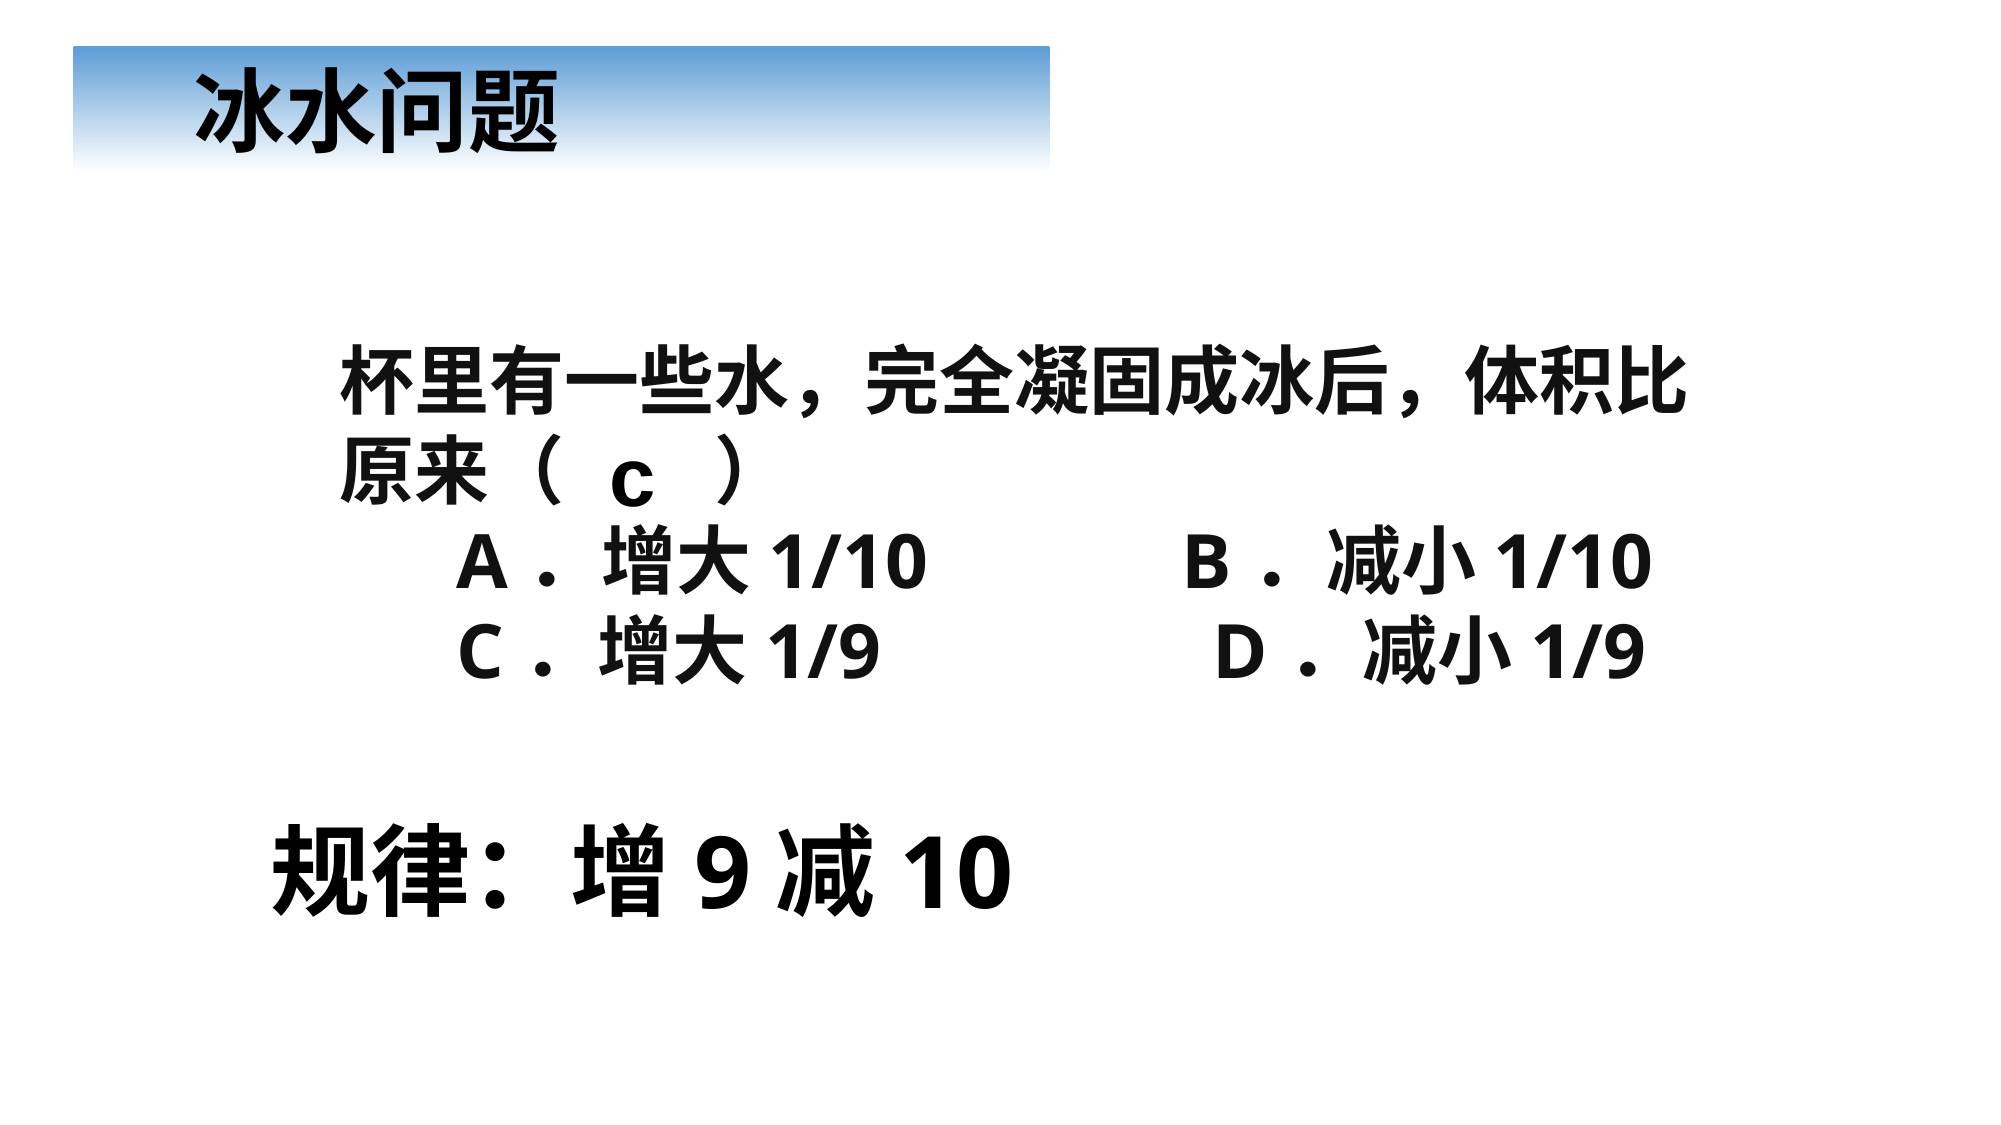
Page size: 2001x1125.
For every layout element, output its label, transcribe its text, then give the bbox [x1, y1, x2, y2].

text_box 杯里有一些水，完全凝固成冰后，体积比原来（ ） A．增大1/10 B．减小1/10 C．增大1/9 D．减小1/9 [174, 326, 1750, 701]
text_box 规律：增9减10 [255, 800, 1385, 936]
text_box 冰水问题 [73, 46, 1050, 172]
text_box c [594, 415, 671, 531]
